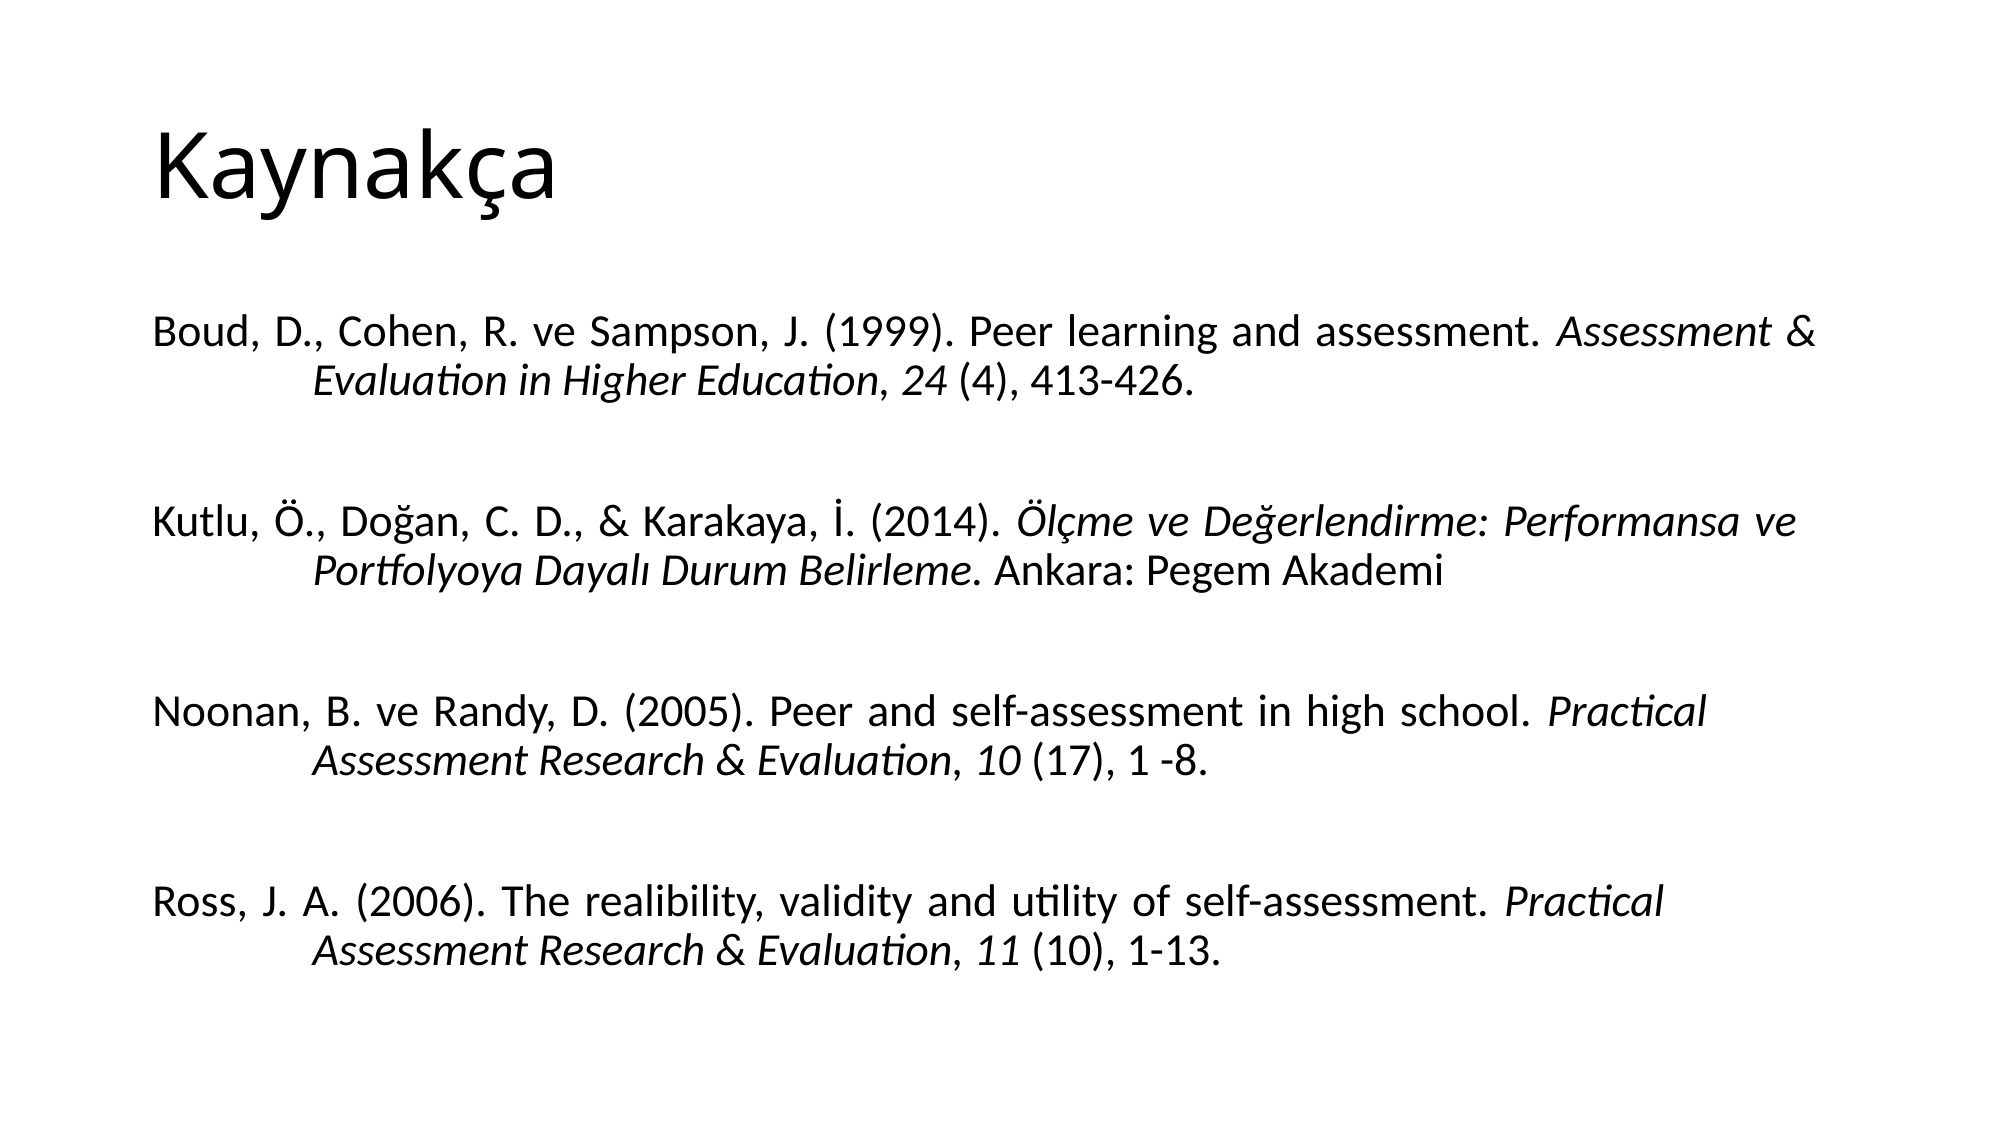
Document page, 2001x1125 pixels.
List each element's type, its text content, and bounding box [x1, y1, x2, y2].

list Boud, D., Cohen, R. ve Sampson, J. (1999). Peer learning and assessment. Assessment & Evaluation in Higher Education, 24 (4), 413-426. Kutlu, Ö., Doğan, C. D., & Karakaya, İ. (2014). Ölçme ve Değerlendirme: Performansa ve Portfolyoya Dayalı Durum Belirleme. Ankara: Pegem Akademi Noonan, B. ve Randy, D. (2005). Peer and self-assessment in high school. Practical Assessment Research & Evaluation, 10 (17), 1 -8. Ross, J. A. (2006). The realibility, validity and utility of self-assessment. Practical Assessment Research & Evaluation, 11 (10), 1-13. [137, 299, 1863, 1014]
title Kaynakça [137, 59, 1863, 278]
